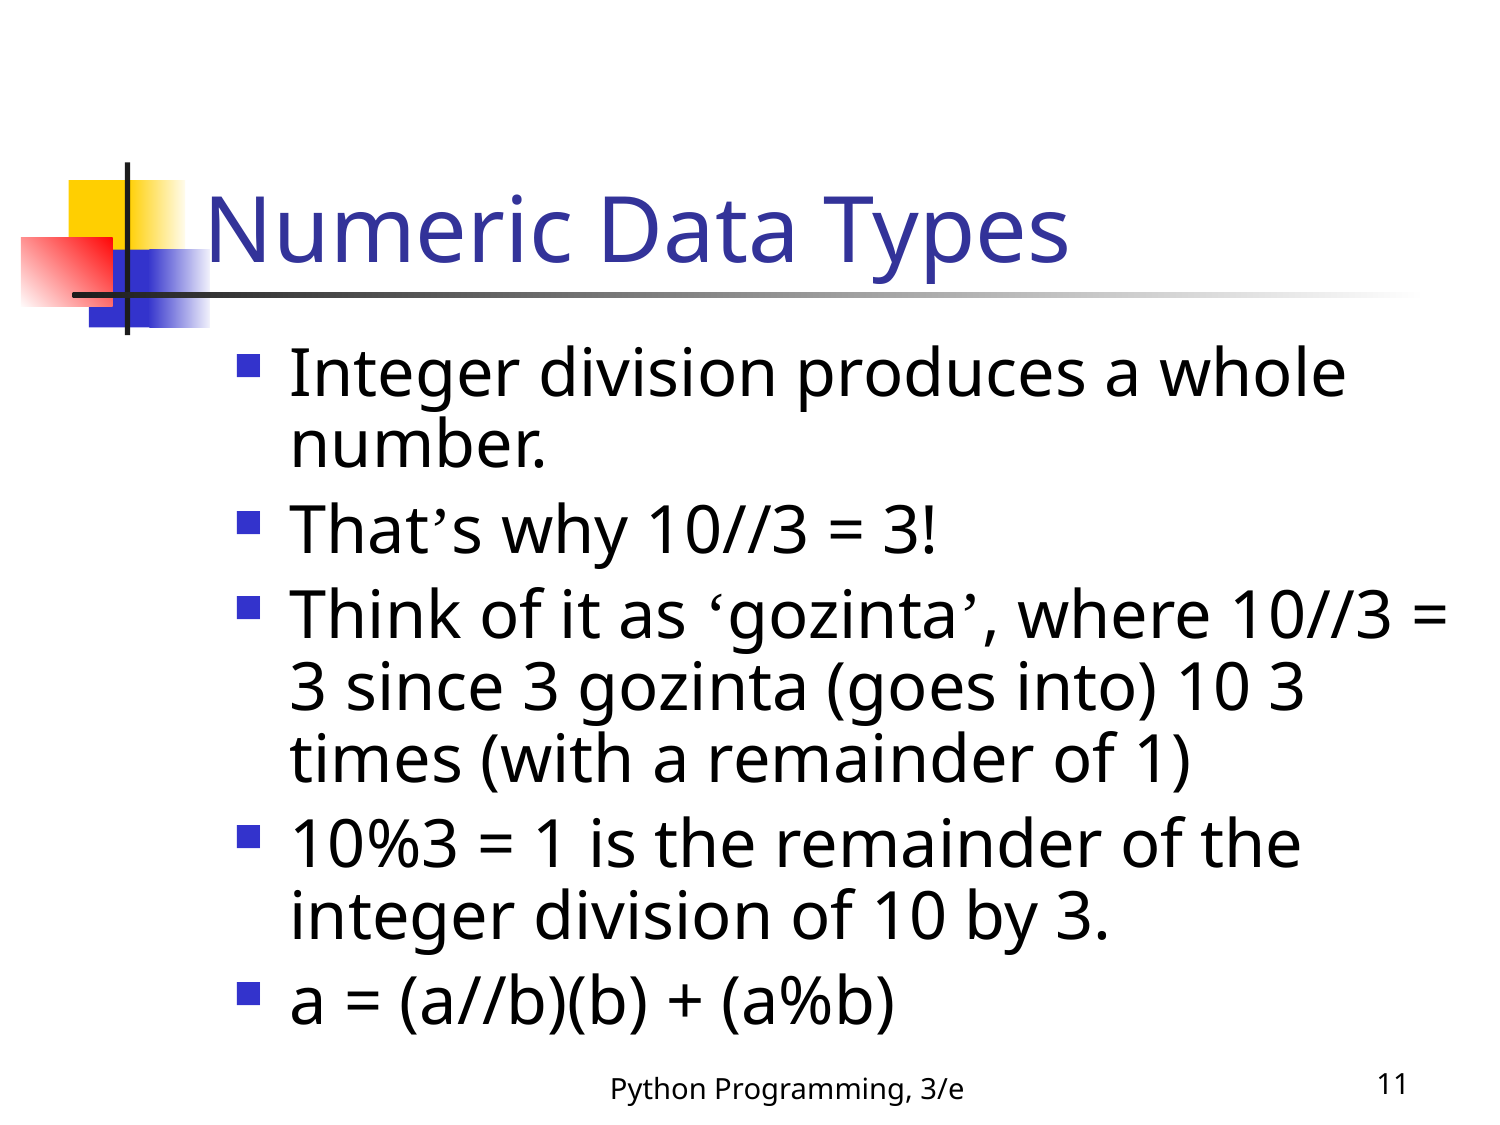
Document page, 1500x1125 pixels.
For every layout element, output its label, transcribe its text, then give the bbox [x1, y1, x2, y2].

list Integer division produces a whole number. That’s why 10//3 = 3! Think of it as ‘gozinta’, where 10//3 = 3 since 3 gozinta (goes into) 10 3 times (with a remainder of 1) 10%3 = 1 is the remainder of the integer division of 10 by 3. a = (a//b)(b) + (a%b) [218, 331, 1500, 1125]
title Numeric Data Types [188, 101, 1468, 289]
